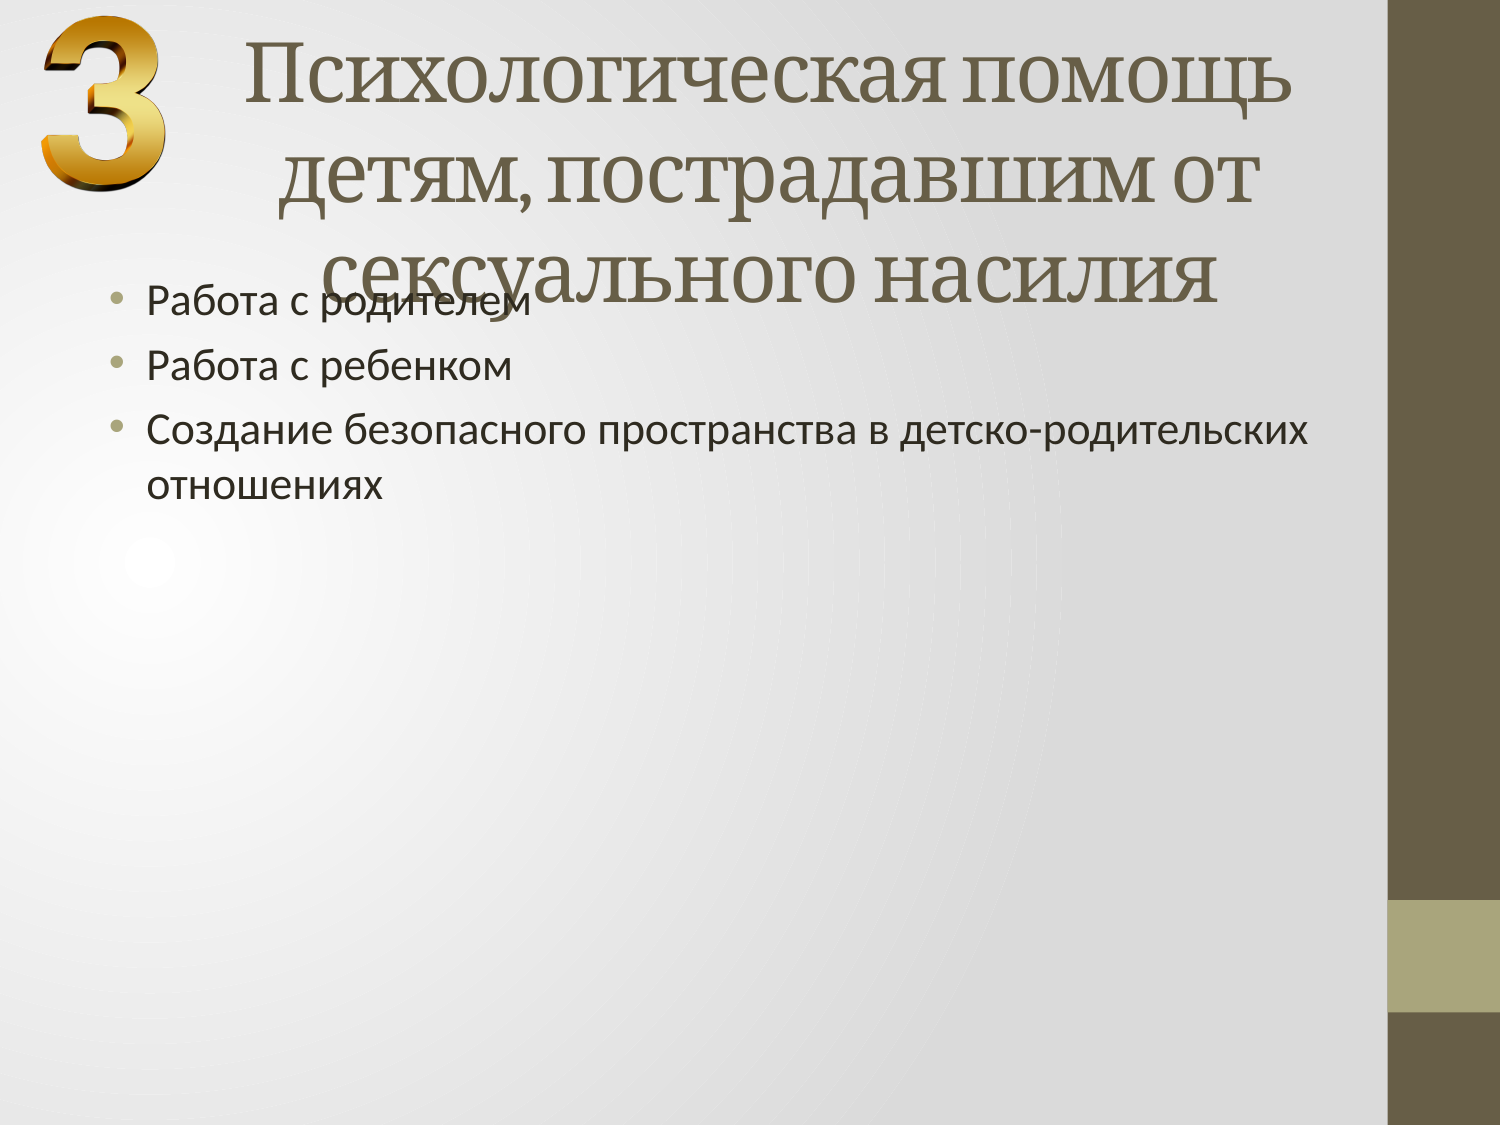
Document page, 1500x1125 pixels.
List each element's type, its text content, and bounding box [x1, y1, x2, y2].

list Работа с родителем Работа с ребенком Создание безопасного пространства в детско-родительских отношениях [75, 262, 1325, 1050]
title Психологическая помощь детям, пострадавшим от сексуального насилия [144, 75, 1395, 263]
picture [0, 0, 206, 206]
